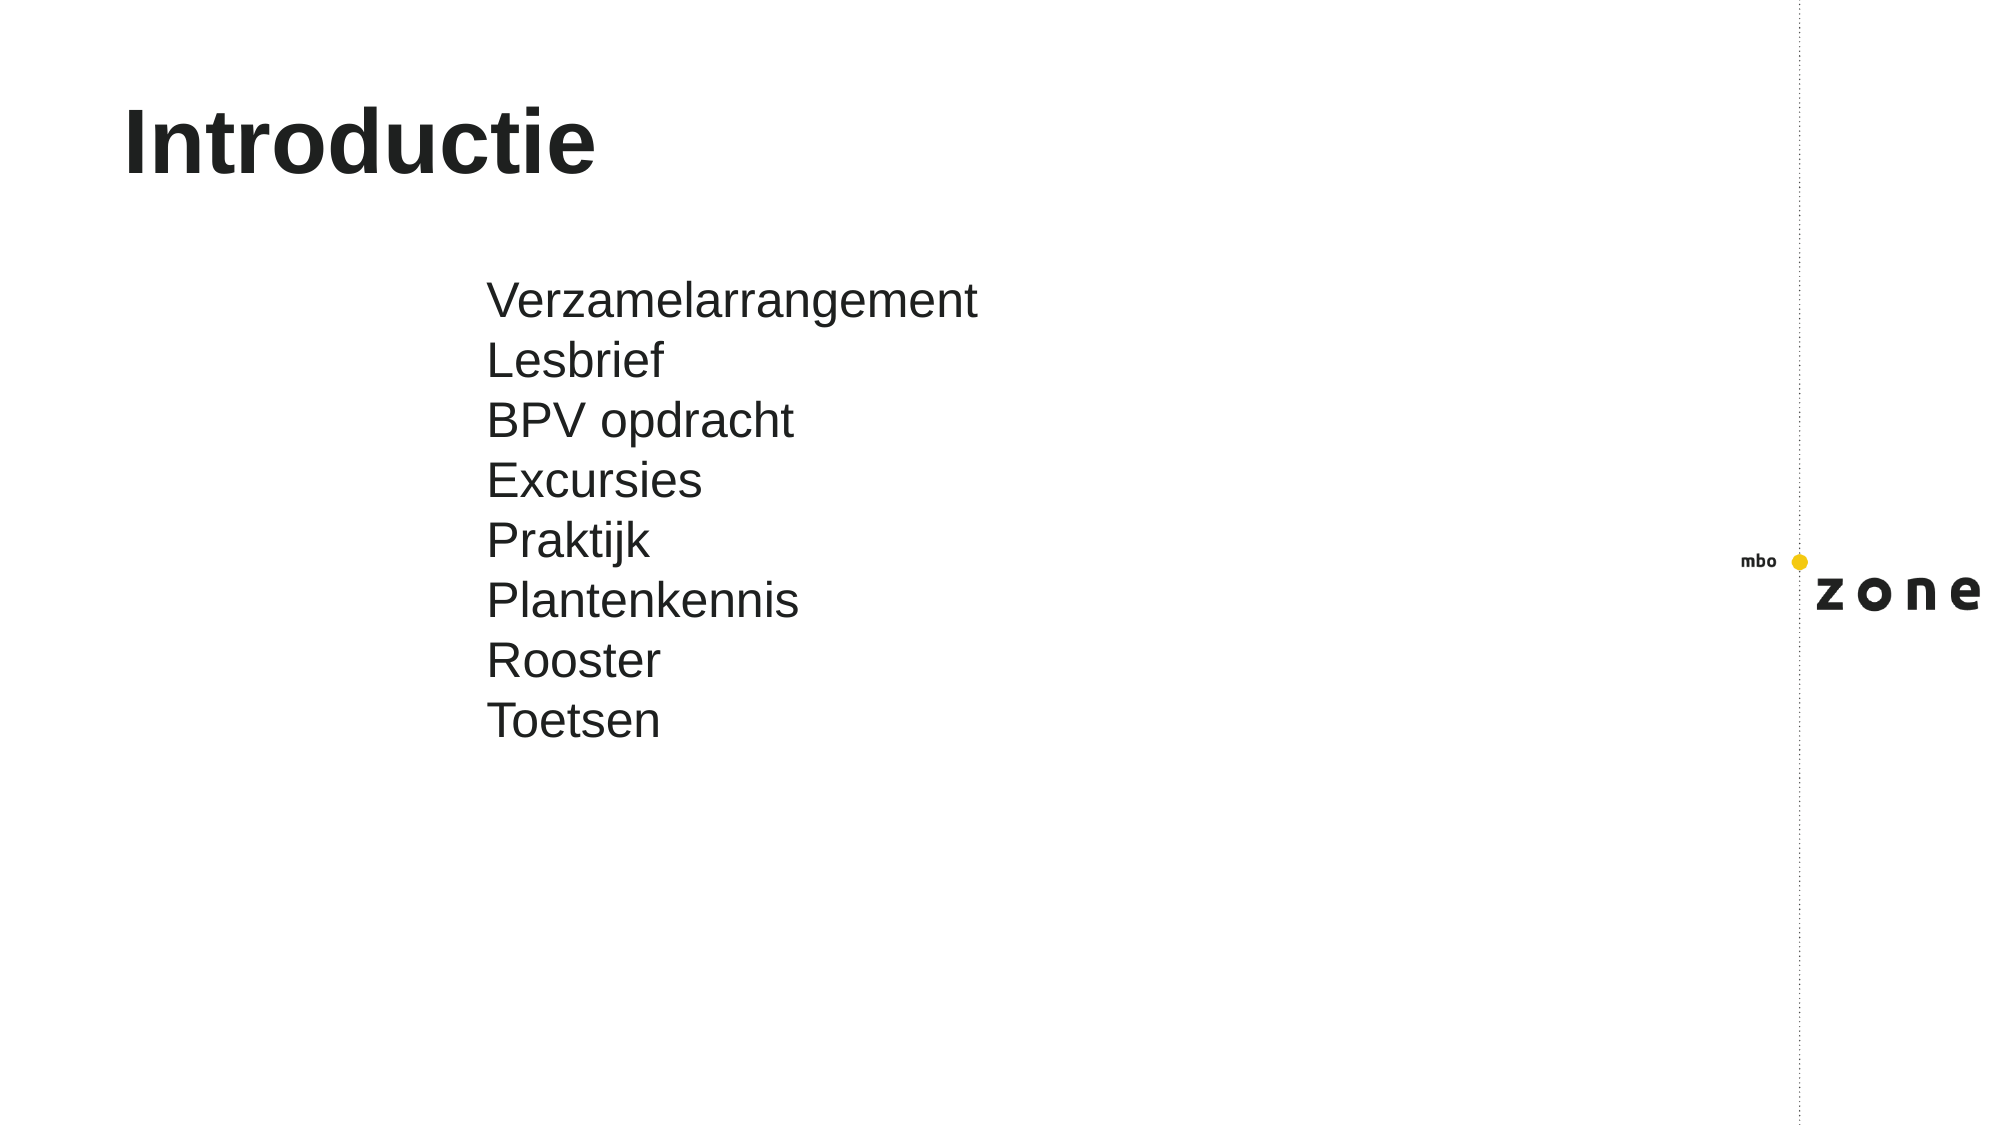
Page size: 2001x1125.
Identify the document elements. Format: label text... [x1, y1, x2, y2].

title Introductie [124, 94, 1607, 272]
list Verzamelarrangement Lesbrief BPV opdracht Excursies Praktijk Plantenkennis Rooster Toetsen [468, 267, 1819, 1010]
picture [1596, 0, 2001, 1125]
